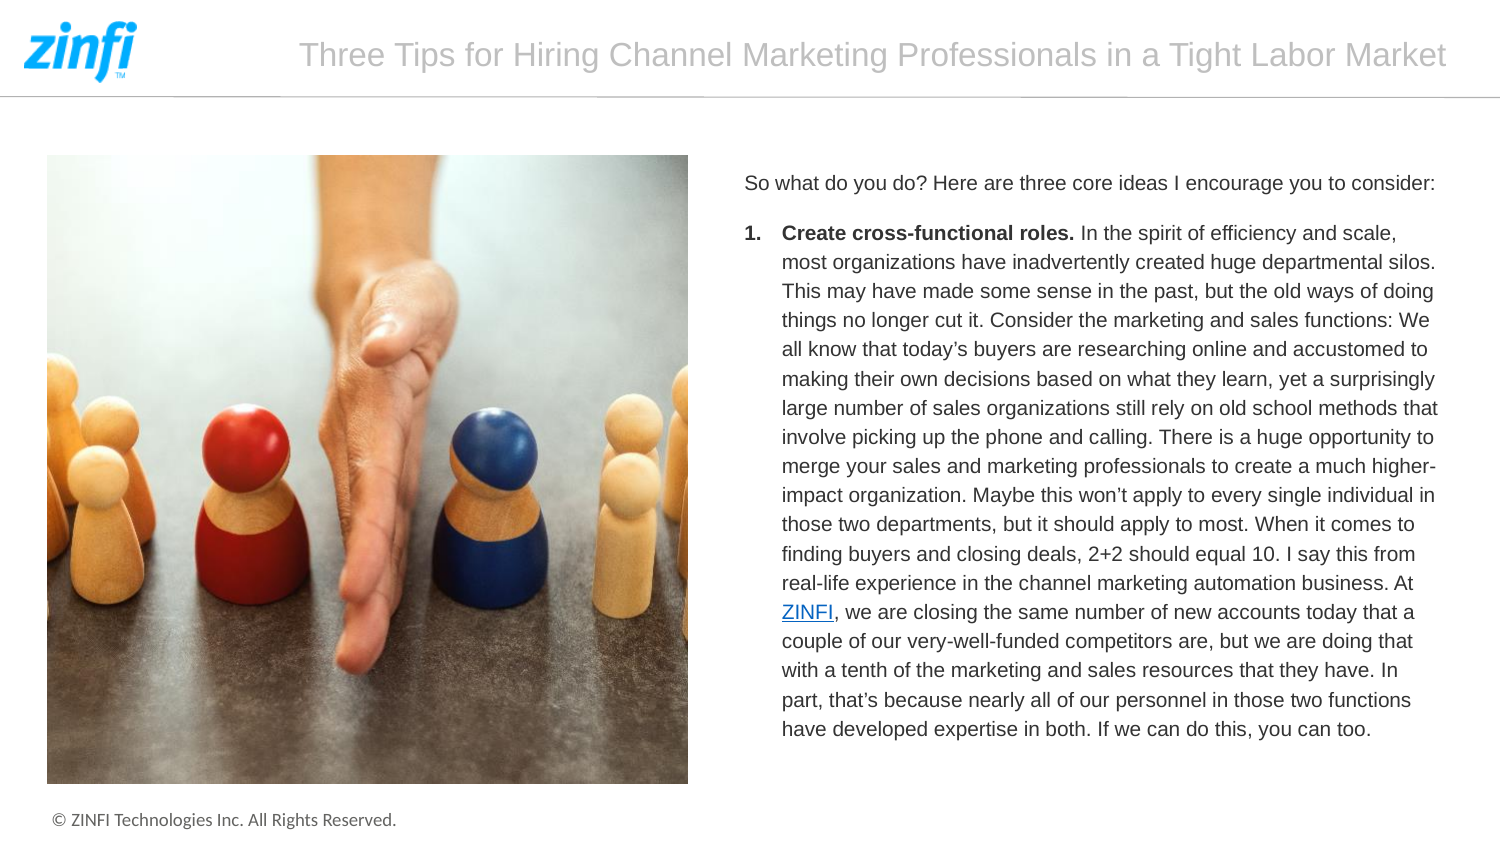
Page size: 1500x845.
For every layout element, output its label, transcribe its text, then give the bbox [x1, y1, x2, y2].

picture [24, 21, 137, 83]
list Three Tips for Hiring Channel Marketing Professionals in a Tight Labor Market [189, 6, 1463, 78]
list So what do you do? Here are three core ideas I encourage you to consider: Create cross-functional roles. In the spirit of efficiency and scale, most organizations have inadvertently created huge departmental silos. This may have made some sense in the past, but the old ways of doing things no longer cut it. Consider the marketing and sales functions: We all know that today’s buyers are researching online and accustomed to making their own decisions based on what they learn, yet a surprisingly large number of sales organizations still rely on old school methods that involve picking up the phone and calling. There is a huge opportunity to merge your sales and marketing professionals to create a much higher-impact organization. Maybe this won’t apply to every single individual in those two departments, but it should apply to most. When it comes to finding buyers and closing deals, 2+2 should equal 10. I say this from real-life experience in the channel marketing automation business. At ZINFI, we are closing the same number of new accounts today that a couple of our very-well-funded competitors are, but we are doing that with a tenth of the marketing and sales resources that they have. In part, that’s because nearly all of our personnel in those two functions have developed expertise in both. If we can do this, you can too. [729, 157, 1459, 786]
picture [47, 155, 688, 784]
picture [122, 21, 137, 25]
